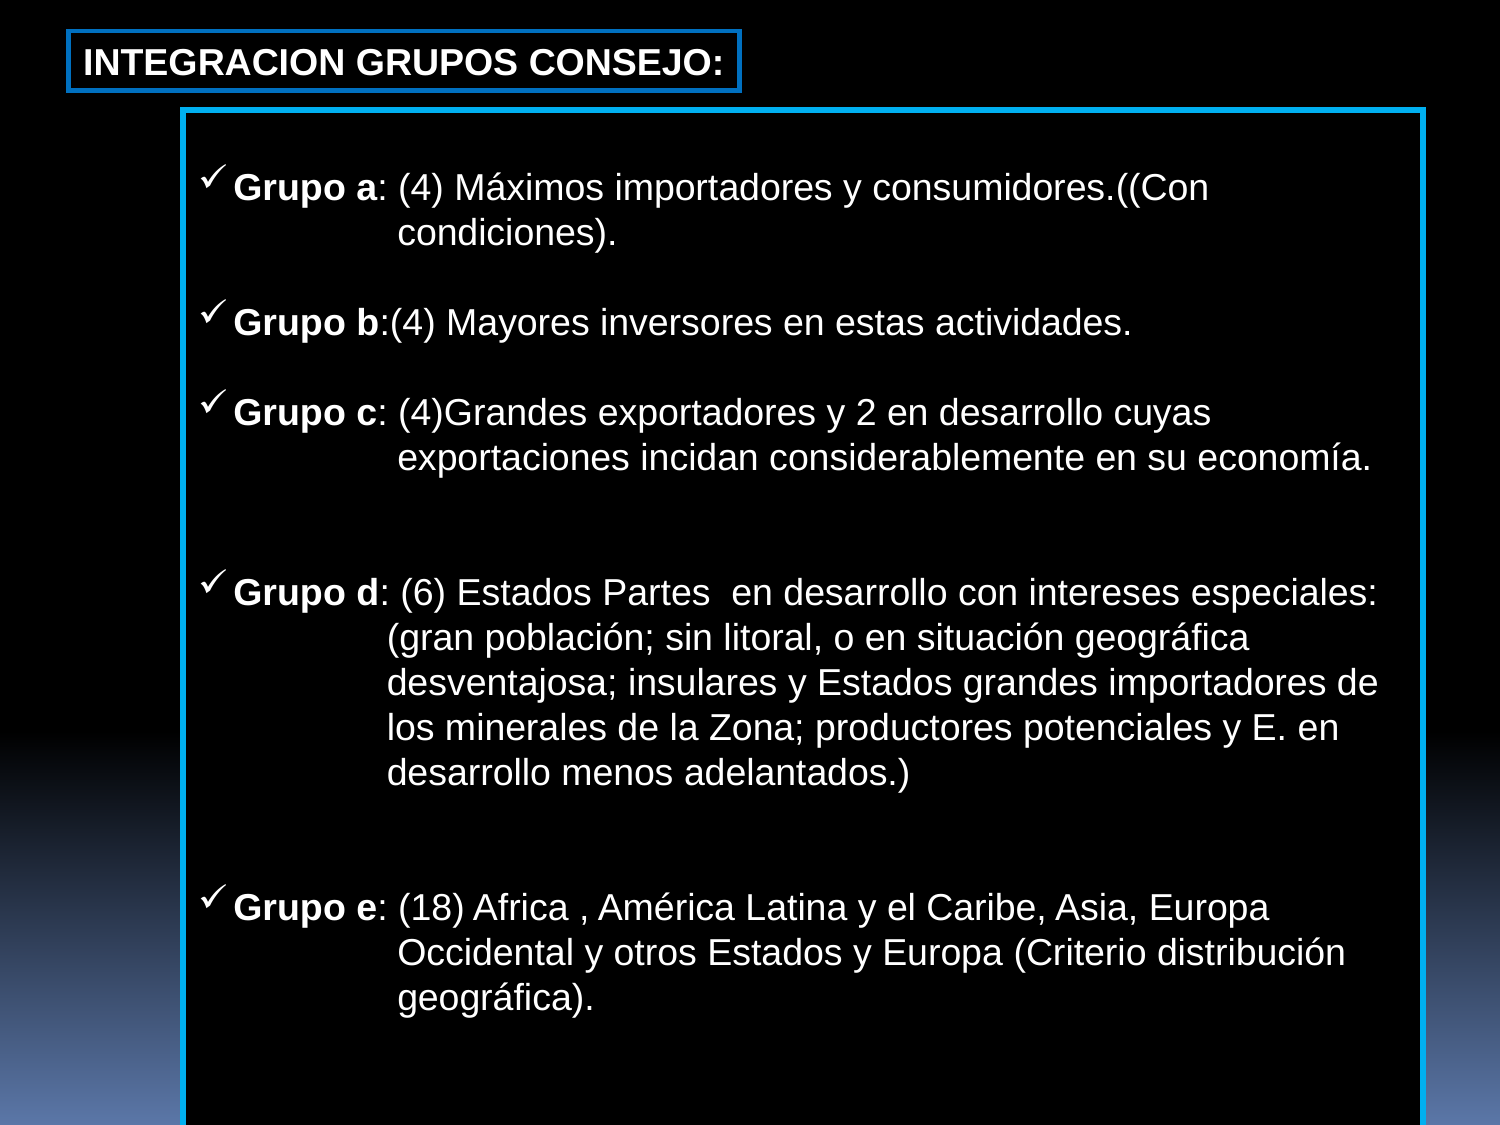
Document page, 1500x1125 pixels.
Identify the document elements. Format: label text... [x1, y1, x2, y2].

text_box Grupo a: (4) Máximos importadores y consumidores.((Con condiciones). Grupo b:(4) Mayores inversores en estas actividades. Grupo c: (4)Grandes exportadores y 2 en desarrollo cuyas exportaciones incidan considerablemente en su economía. Grupo d: (6) Estados Partes en desarrollo con intereses especiales: (gran población; sin litoral, o en situación geográfica desventajosa; insulares y Estados grandes importadores de los minerales de la Zona; productores potenciales y E. en desarrollo menos adelantados.) Grupo e: (18) Africa , América Latina y el Caribe, Asia, Europa Occidental y otros Estados y Europa (Criterio distribución geográfica). [183, 110, 1424, 1125]
text_box INTEGRACION GRUPOS CONSEJO: [68, 30, 740, 91]
